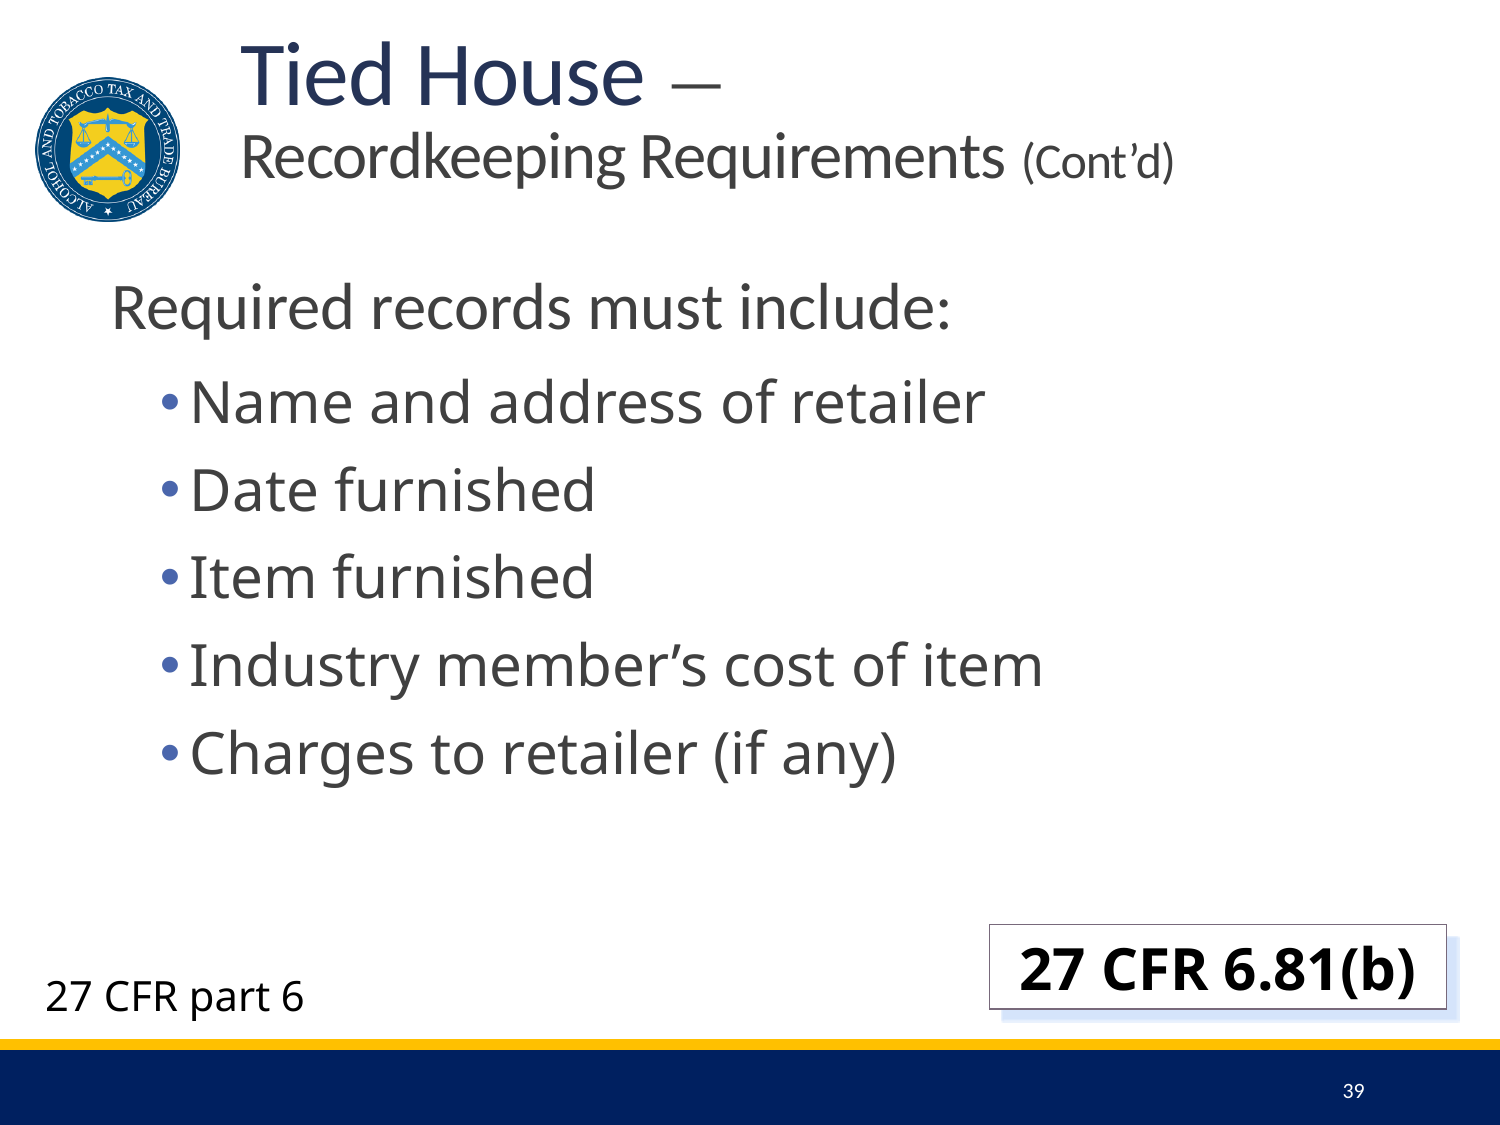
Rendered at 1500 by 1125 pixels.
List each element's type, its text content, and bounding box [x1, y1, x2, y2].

text_box 27 CFR 6.81(b) [989, 924, 1447, 1010]
slide_number 39 [1218, 1059, 1380, 1120]
text_box 27 CFR part 6 [30, 962, 331, 1028]
title Tied House — Recordkeeping Requirements (Cont’d) [225, 12, 1425, 200]
picture [35, 77, 180, 222]
list Required records must include: Name and address of retailer Date furnished Item furnished Industry member’s cost of item Charges to retailer (if any) [96, 264, 1404, 963]
